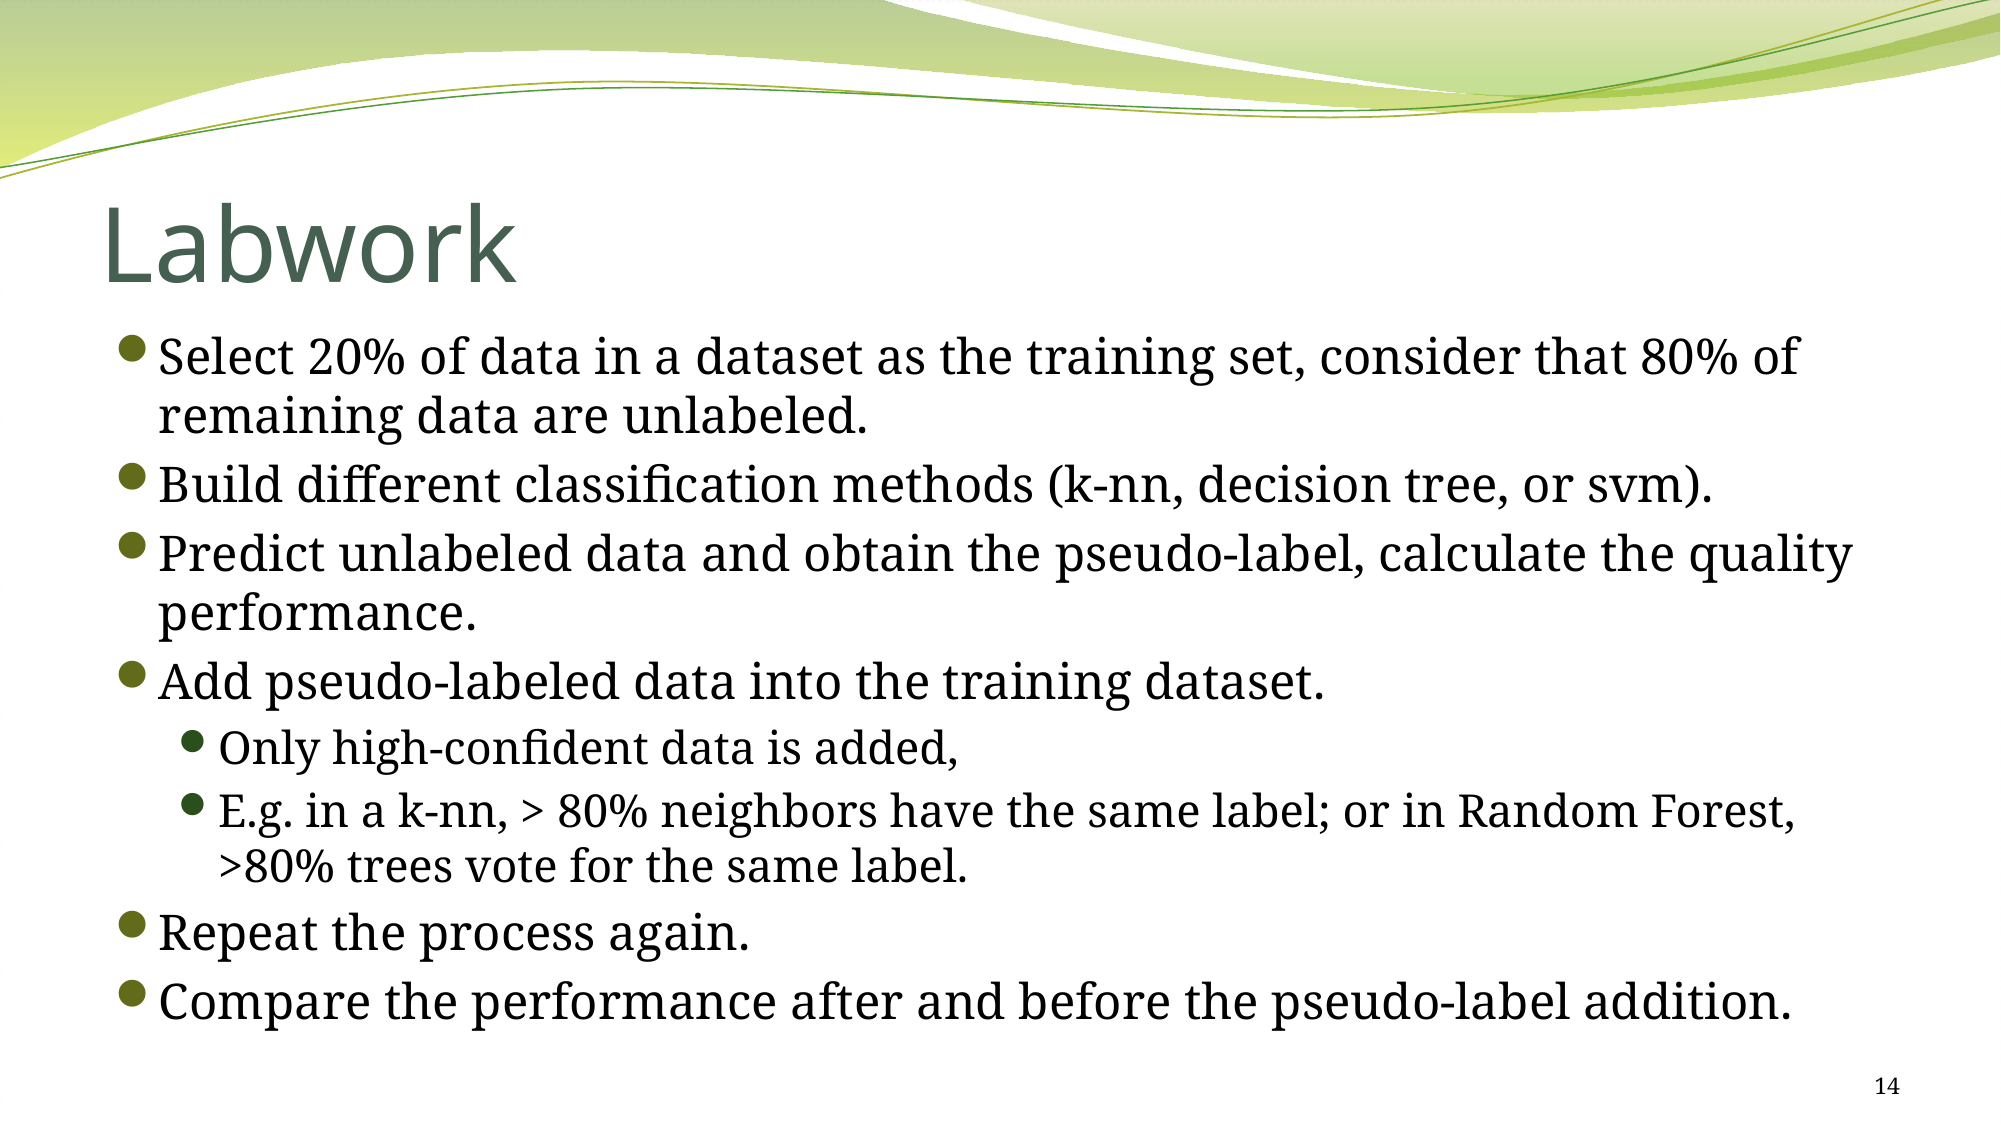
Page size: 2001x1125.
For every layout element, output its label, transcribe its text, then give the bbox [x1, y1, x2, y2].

slide_number 14 [1733, 1042, 1900, 1103]
list Select 20% of data in a dataset as the training set, consider that 80% of remaining data are unlabeled. Build different classification methods (k-nn, decision tree, or svm). Predict unlabeled data and obtain the pseudo-label, calculate the quality performance. Add pseudo-labeled data into the training dataset. Only high-confident data is added, E.g. in a k-nn, > 80% neighbors have the same label; or in Random Forest, >80% trees vote for the same label. Repeat the process again. Compare the performance after and before the pseudo-label addition. [99, 317, 1900, 1038]
title Labwork [99, 115, 1900, 303]
